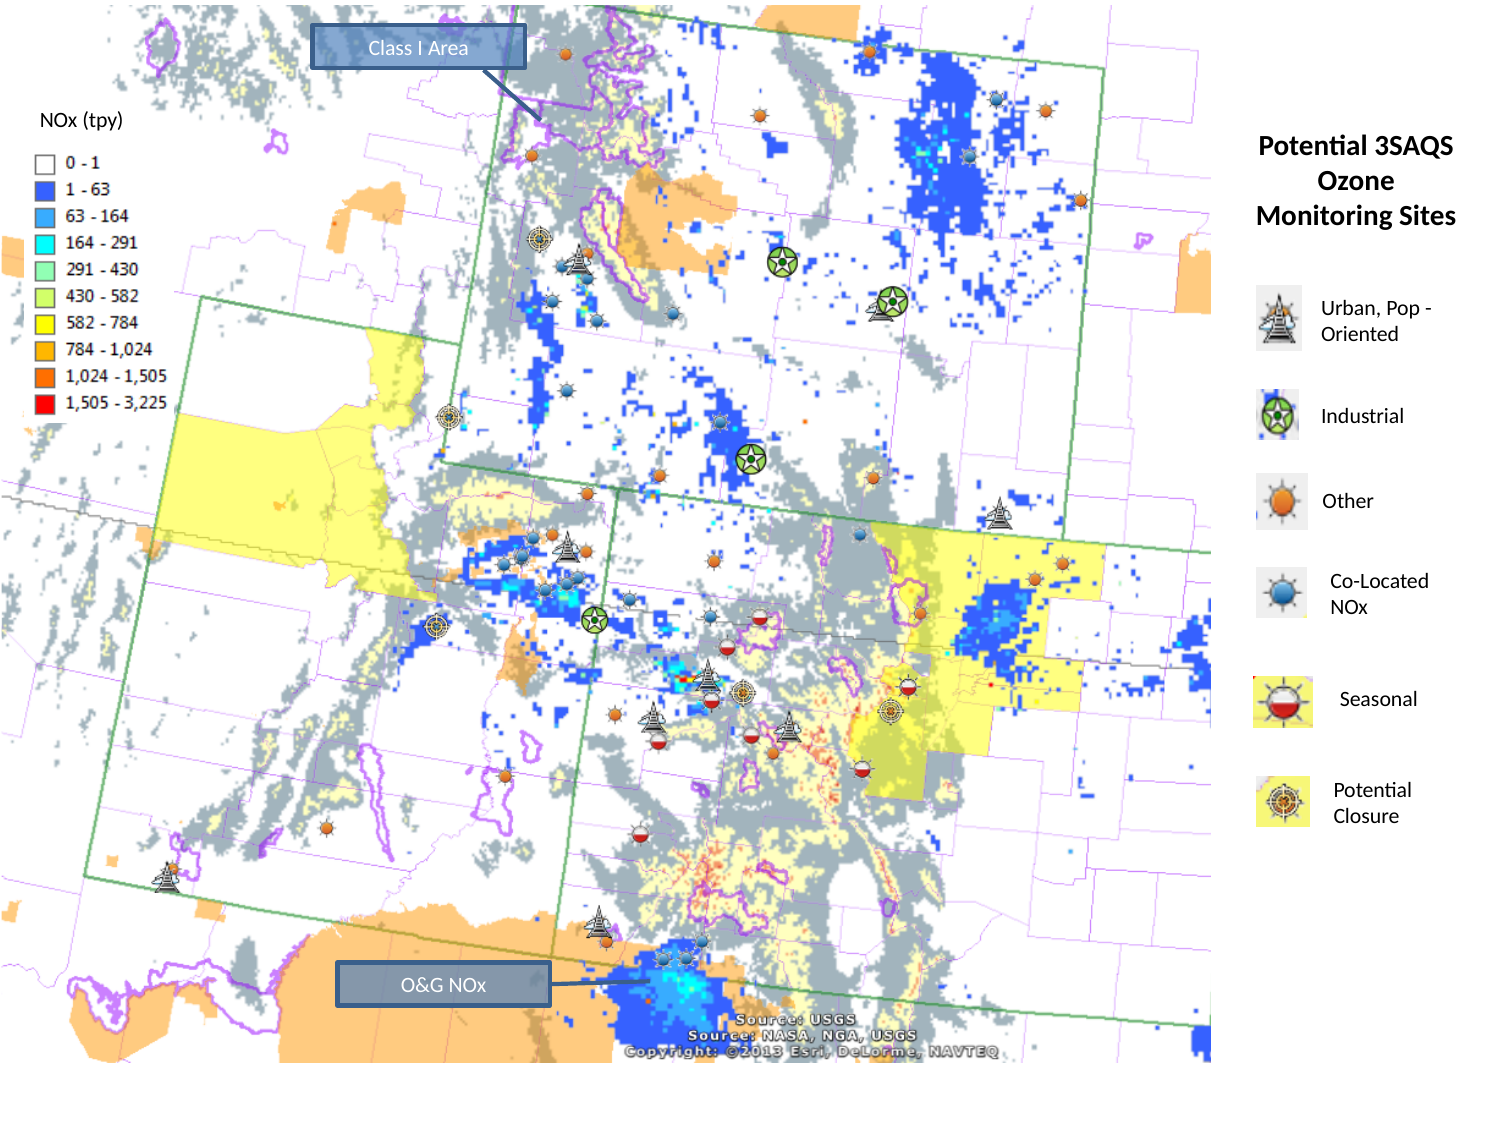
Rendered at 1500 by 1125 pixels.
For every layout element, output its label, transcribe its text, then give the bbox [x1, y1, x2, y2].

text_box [1230, 118, 1482, 843]
picture [1256, 567, 1307, 619]
slide_number 7 [1074, 1042, 1425, 1103]
picture [1, 5, 1212, 1063]
